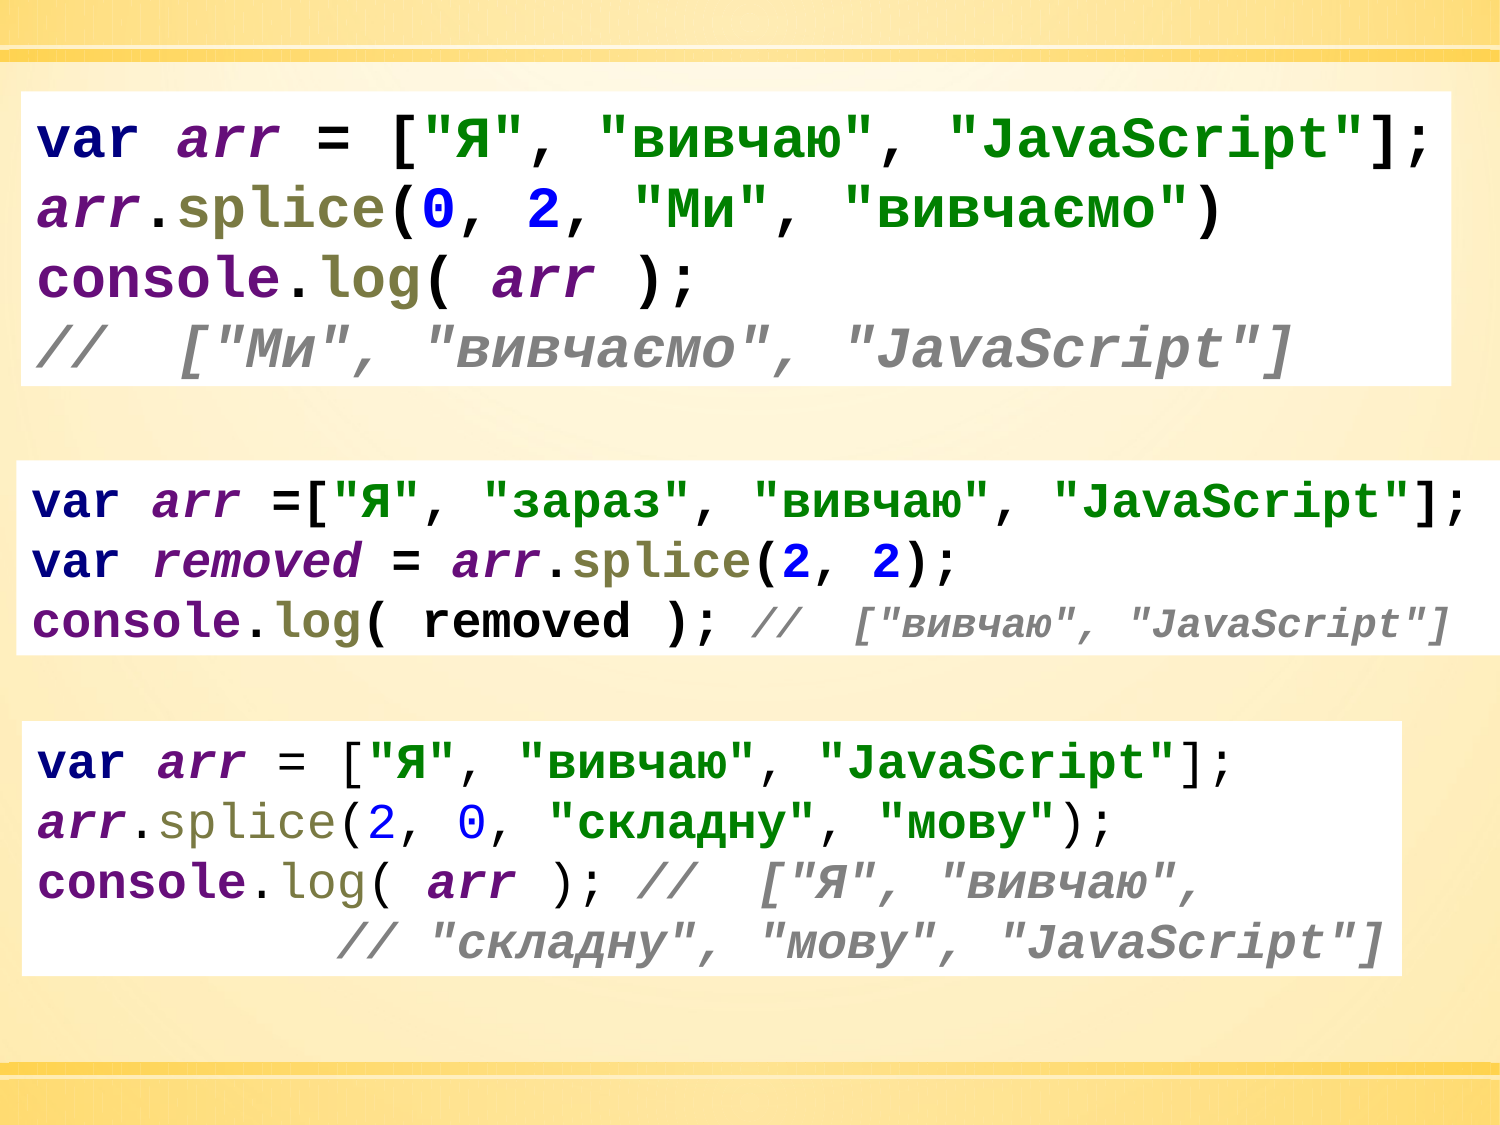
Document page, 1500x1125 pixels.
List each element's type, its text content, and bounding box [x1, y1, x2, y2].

picture [0, 1075, 1500, 1079]
picture [0, 45, 1500, 49]
text_box var arr =["Я", "зараз", "вивчаю", "JavaScript"]; var removed = arr.splice(2, 2); console.log( removed ); // ["вивчаю", "JavaScript"] [16, 460, 1500, 656]
text_box var arr = ["Я", "вивчаю", "JavaScript"]; arr.splice(0, 2, "Ми", "вивчаємо") console.log( arr ); // ["Ми", "вивчаємо", "JavaScript"] [21, 91, 1452, 387]
text_box var arr = ["Я", "вивчаю", "JavaScript"]; arr.splice(2, 0, "складну", "мову"); console.log( arr ); // ["Я", "вивчаю", // "складну", "мову", "JavaScript"] [21, 721, 1402, 977]
picture [0, 62, 1500, 1062]
